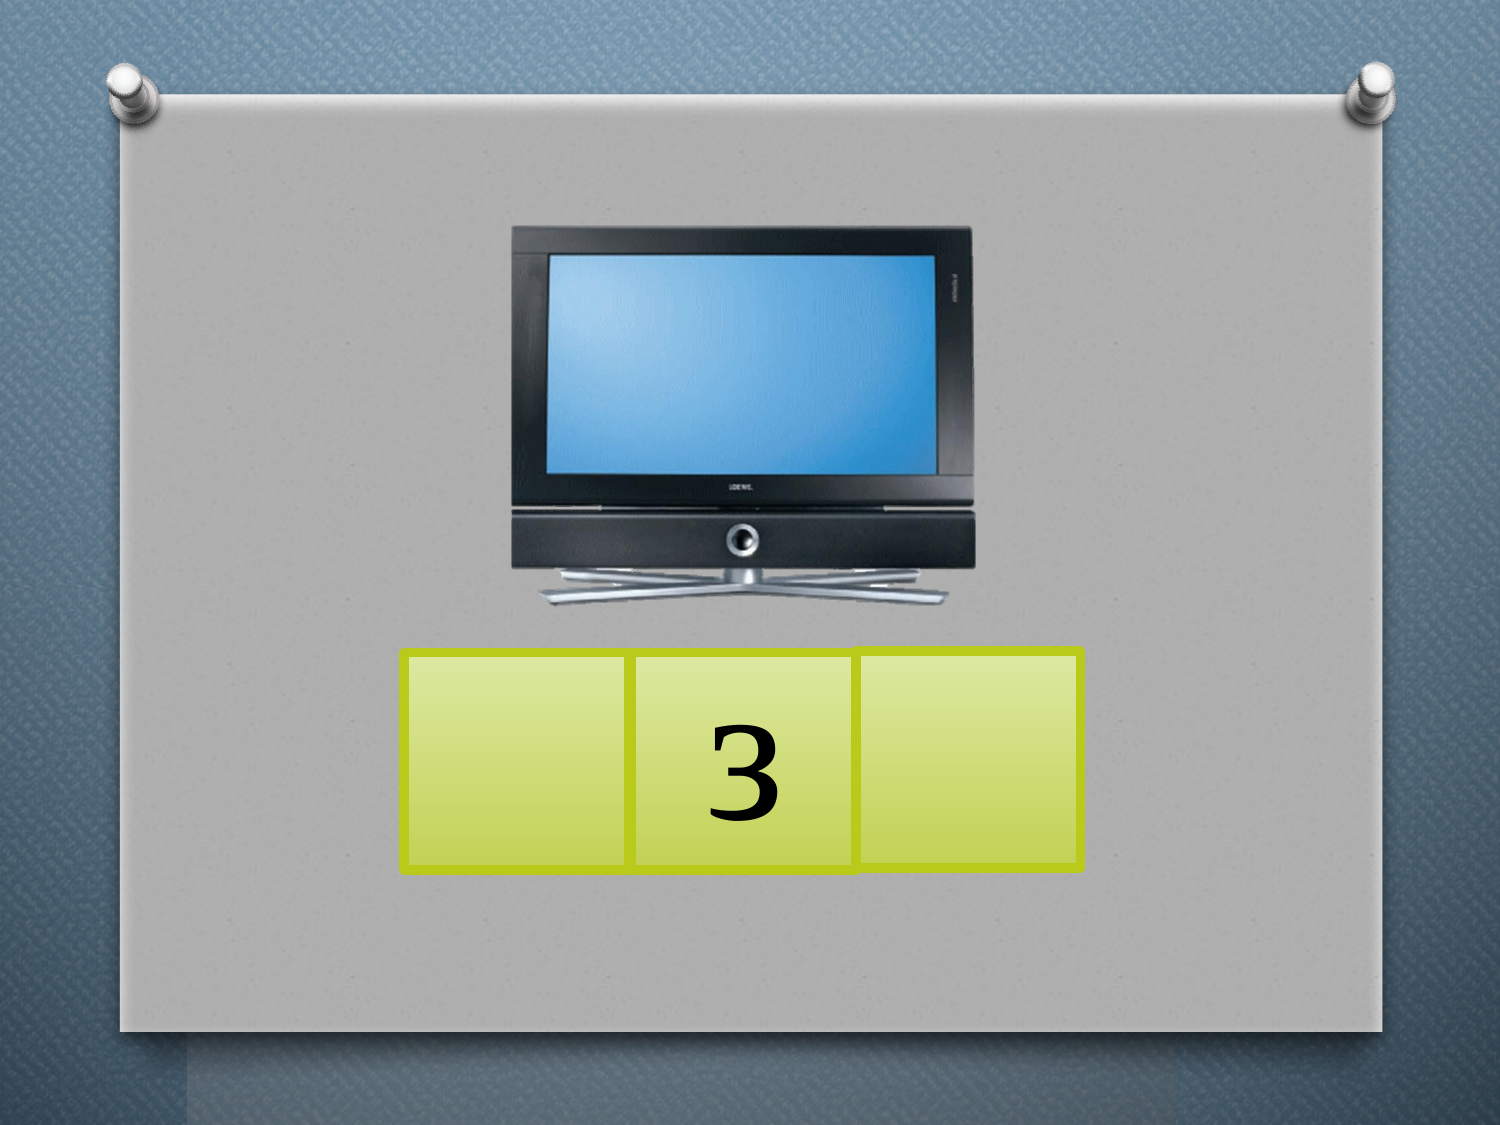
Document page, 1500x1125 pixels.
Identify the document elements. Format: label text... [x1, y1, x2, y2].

text_box з [690, 622, 797, 868]
picture [492, 207, 995, 620]
text_box [631, 652, 857, 871]
text_box [855, 650, 1081, 869]
text_box [403, 652, 629, 871]
picture [75, 29, 198, 153]
picture [1317, 35, 1439, 156]
